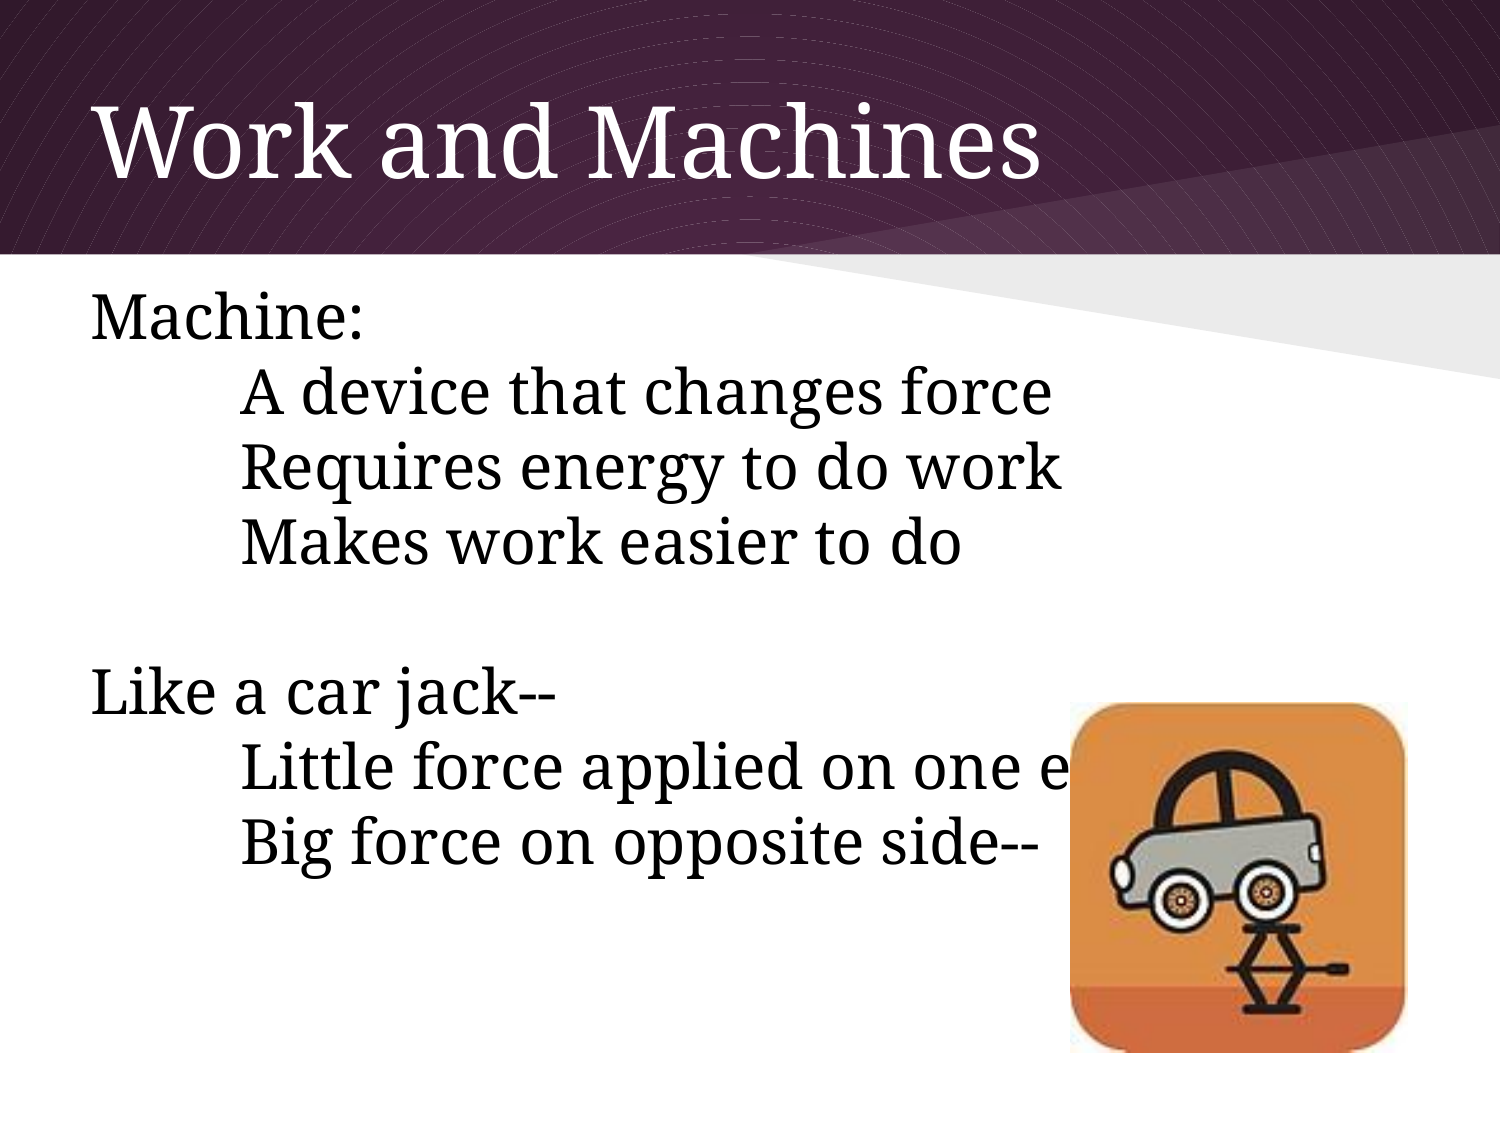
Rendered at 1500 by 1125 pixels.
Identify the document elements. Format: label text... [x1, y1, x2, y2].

list Machine: A device that changes force Requires energy to do work Makes work easier to do Like a car jack-- Little force applied on one end-- Big force on opposite side-- [75, 262, 1425, 1078]
title Work and Machines [75, 45, 1425, 233]
picture [1070, 701, 1408, 1054]
